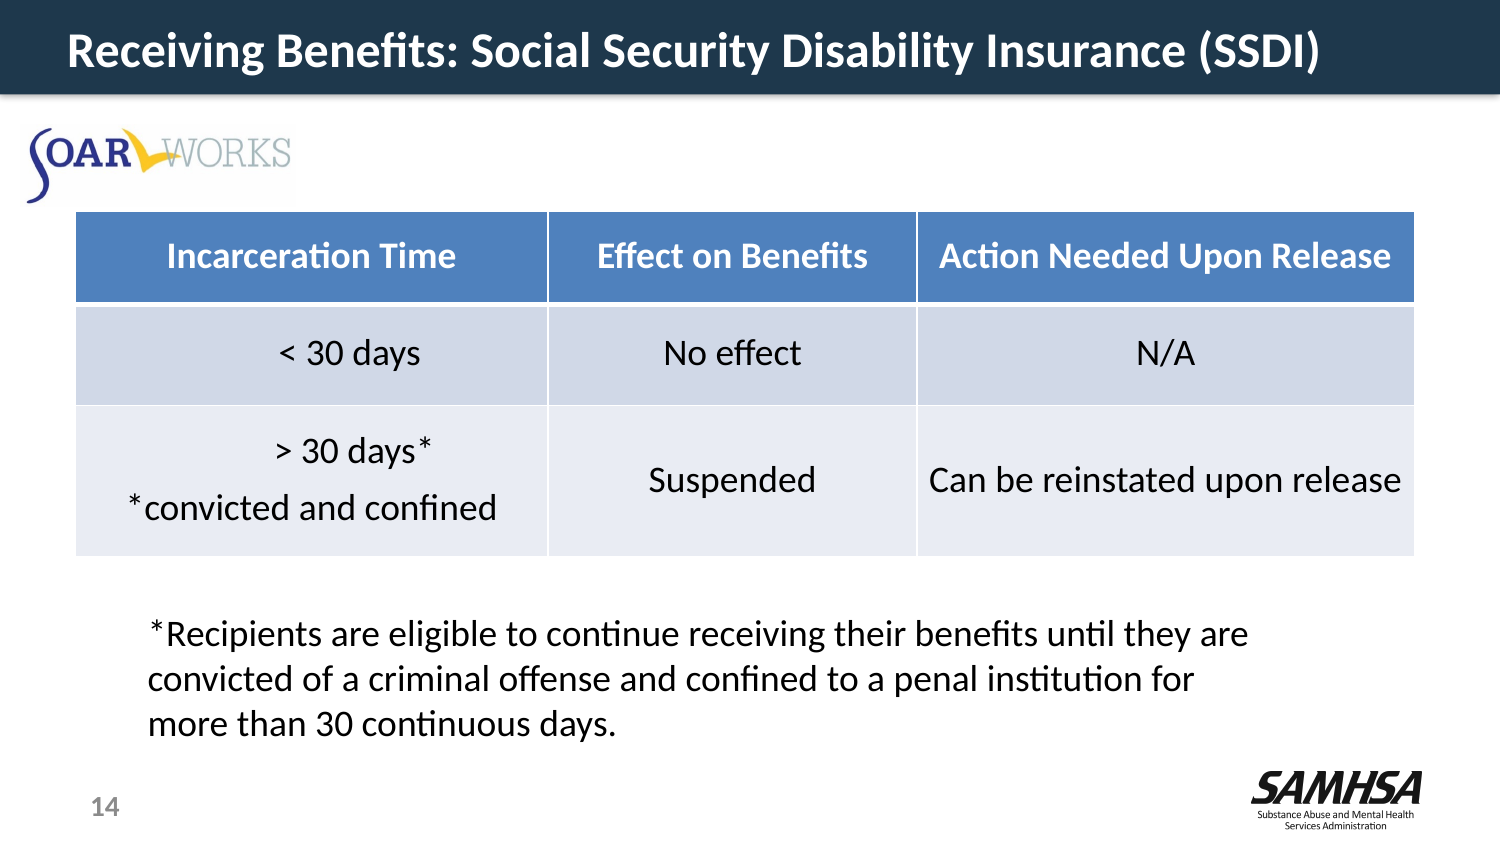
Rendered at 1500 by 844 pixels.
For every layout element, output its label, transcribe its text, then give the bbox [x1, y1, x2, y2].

picture [19, 123, 296, 207]
table_cell > 30 days* *convicted and confined [76, 406, 547, 556]
table_header Incarceration Time [76, 212, 547, 302]
table_header Effect on Benefits [549, 212, 916, 302]
table_cell Can be reinstated upon release [918, 423, 1414, 556]
table_cell Suspended [549, 423, 916, 556]
table_cell < 30 days [76, 307, 547, 405]
title Receiving Benefits: Social Security Disability Insurance (SSDI) [52, 8, 1425, 86]
table_cell N/A [918, 307, 1414, 347]
text_box *Recipients are eligible to continue receiving their benefits until they are convicted of a criminal offense and confined to a penal institution for more than 30 continuous days. [132, 557, 1295, 752]
table_cell No effect [549, 307, 916, 347]
slide_number 14 [75, 782, 413, 827]
table_header Action Needed Upon Release [918, 212, 1414, 302]
picture [1249, 771, 1425, 835]
text_box [178, 347, 1500, 423]
